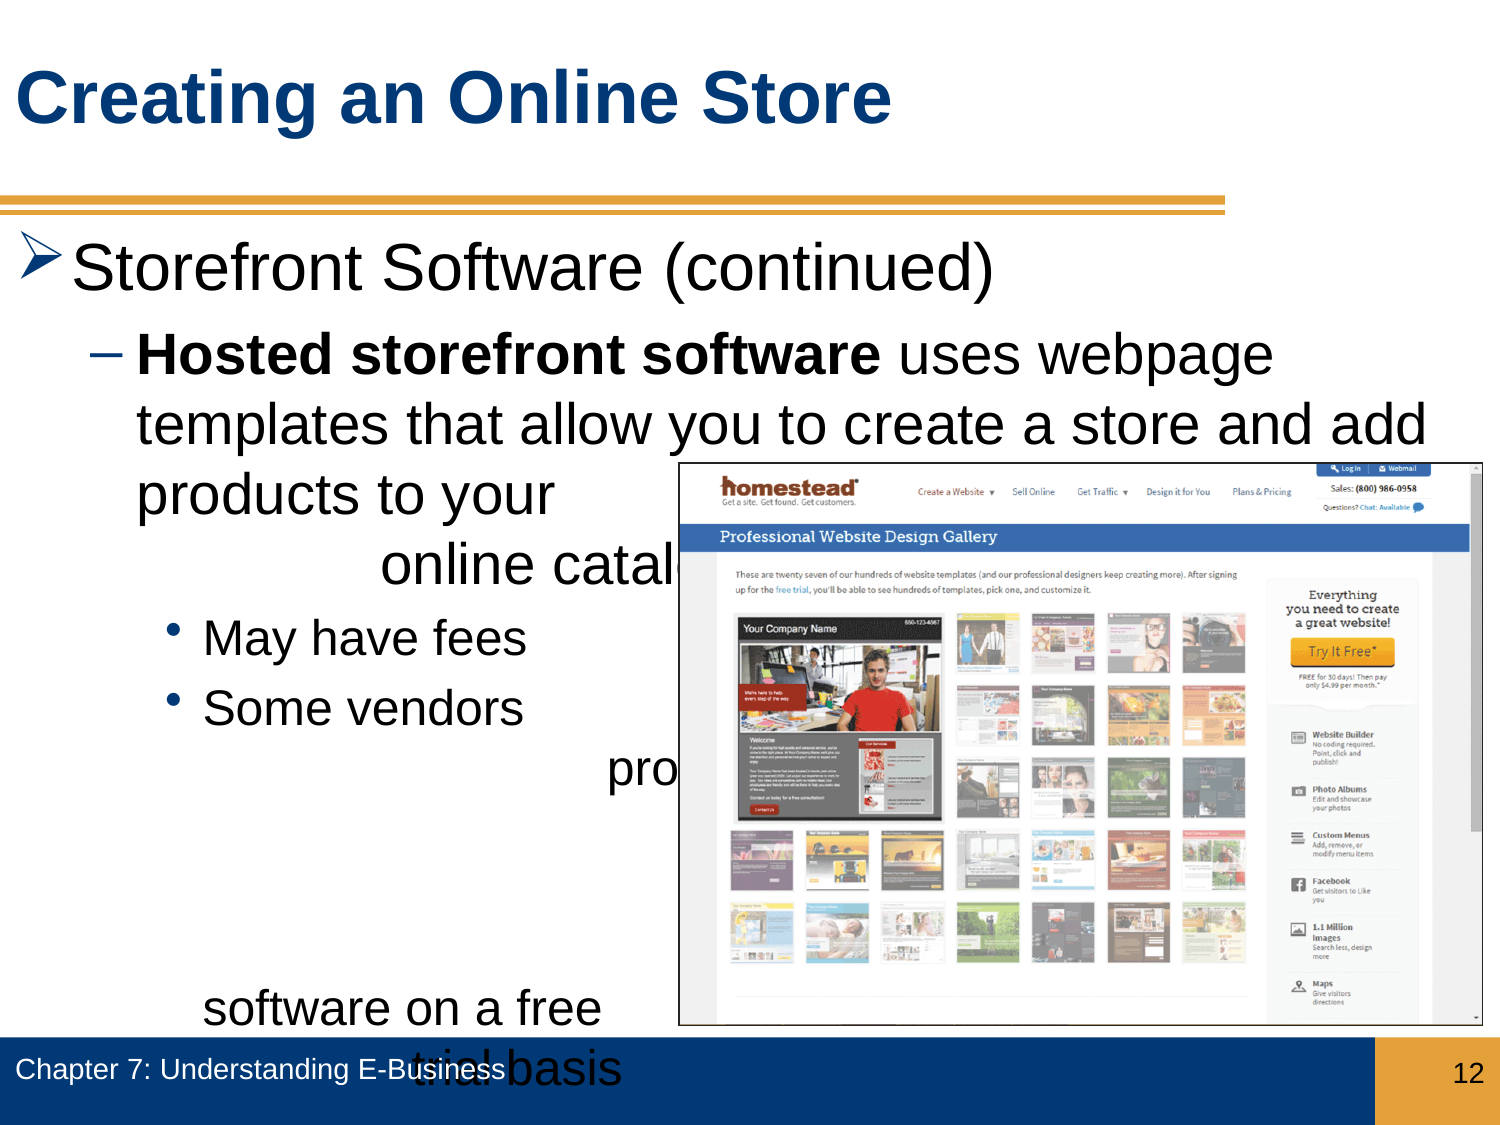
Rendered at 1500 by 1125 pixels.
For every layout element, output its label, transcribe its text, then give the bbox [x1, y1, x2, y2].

picture [678, 462, 1484, 1026]
list Storefront Software (continued) Hosted storefront software uses webpage templates that allow you to create a store and add products to your online catalog May have fees Some vendors provide software demos or allow review of their software on a free trial basis [0, 216, 1451, 997]
footer Chapter 7: Understanding E-Business [0, 1042, 626, 1125]
slide_number 12 [1374, 1046, 1500, 1125]
title Creating an Online Store [0, 0, 1226, 188]
